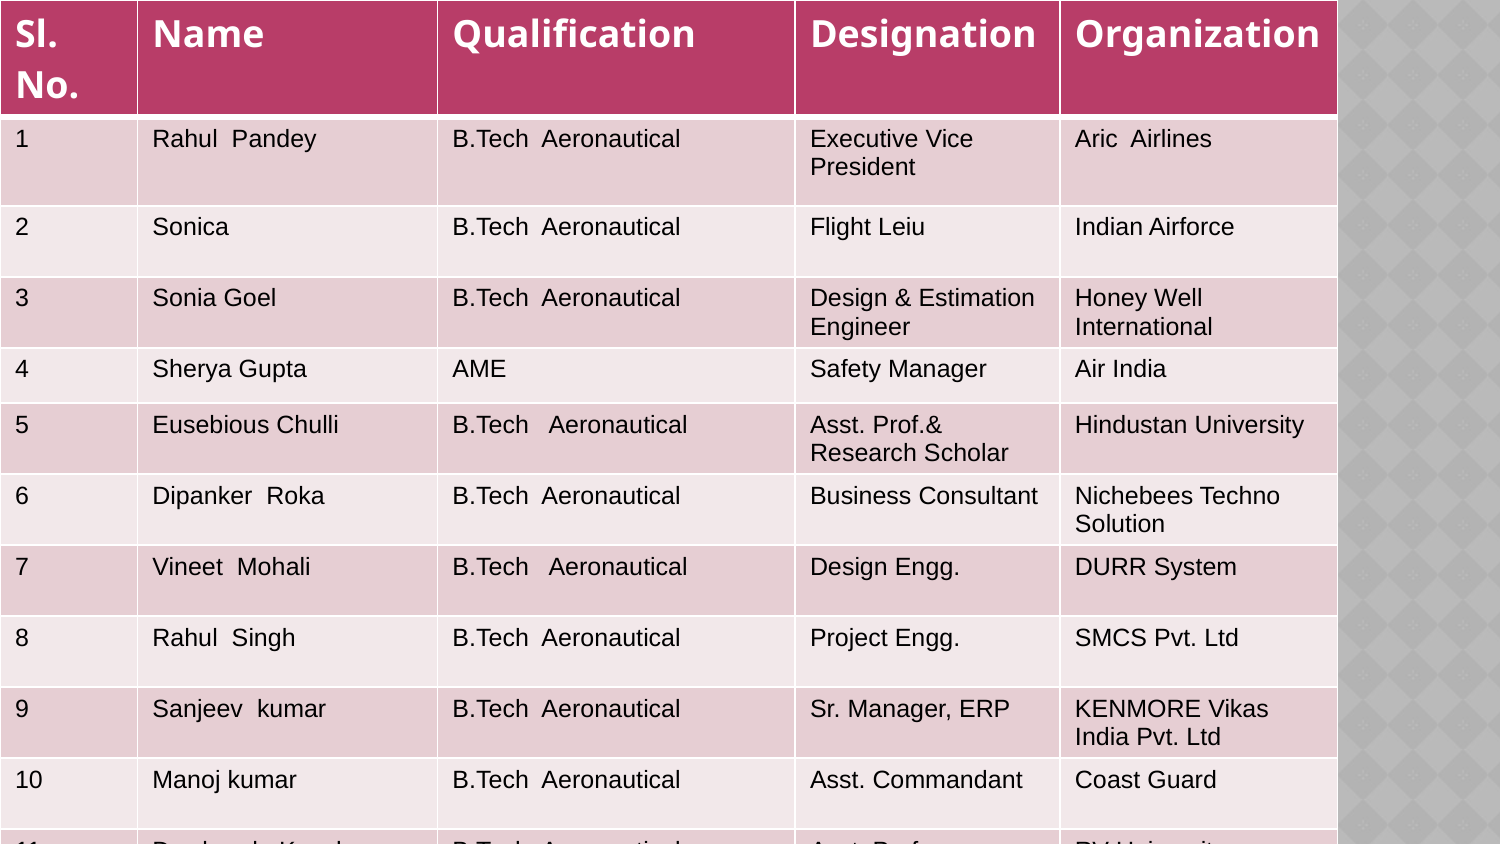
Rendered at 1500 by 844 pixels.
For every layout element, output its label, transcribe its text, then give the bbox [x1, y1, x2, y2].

table_cell Safety Manager [796, 349, 1059, 402]
table_cell Sanjeev kumar [138, 688, 437, 757]
table_cell Business Consultant [796, 475, 1059, 544]
table_cell B.Tech Aeronautical [438, 546, 794, 615]
table_cell B.Tech Aeronautical [438, 404, 794, 473]
table_cell 3 [1, 278, 137, 347]
table_cell Sonica [138, 207, 437, 276]
table_cell Vineet Mohali [138, 546, 437, 615]
table_cell Asst. Professor [796, 830, 1059, 844]
table_cell Design & Estimation Engineer [796, 278, 1059, 347]
table_cell RV University [1061, 830, 1337, 844]
table_cell Flight Leiu [796, 207, 1059, 276]
table_cell Indian Airforce [1061, 207, 1337, 276]
table_cell KENMORE Vikas India Pvt. Ltd [1061, 688, 1337, 757]
table_cell Sherya Gupta [138, 349, 437, 402]
table_cell Rahul Pandey [138, 120, 437, 205]
table_cell AME [438, 349, 794, 402]
table_cell 8 [1, 617, 137, 686]
table_cell Design Engg. [796, 546, 1059, 615]
table_cell 9 [1, 688, 137, 757]
table_header Designation [796, 1, 1059, 114]
table_header Sl. No. [1, 1, 137, 114]
table_cell 1 [1, 120, 137, 205]
table_cell Asst. Prof.& Research Scholar [796, 404, 1059, 473]
table_cell B.Tech Aeronautical [438, 120, 794, 205]
table_cell SMCS Pvt. Ltd [1061, 617, 1337, 686]
table_header Name [138, 1, 437, 114]
table_cell Dwebendu Kusahu [138, 830, 437, 844]
table_cell B.Tech Aeronautical [438, 759, 794, 828]
table_cell Sr. Manager, ERP [796, 688, 1059, 757]
table_header Organization [1061, 1, 1337, 114]
table_cell Dipanker Roka [138, 475, 437, 544]
table_cell Executive Vice President [796, 120, 1059, 205]
table_cell Rahul Singh [138, 617, 437, 686]
table_cell Hindustan University [1061, 404, 1337, 473]
table_cell B.Tech Aeronautical [438, 278, 794, 347]
table_cell DURR System [1061, 546, 1337, 615]
table_cell Air India [1061, 349, 1337, 402]
table_header Qualification [438, 1, 794, 114]
table_cell 4 [1, 349, 137, 402]
table_cell 11 [1, 830, 137, 844]
table_cell B.Tech Aeronautical [438, 830, 794, 844]
table_cell Asst. Commandant [796, 759, 1059, 828]
table_cell Manoj kumar [138, 759, 437, 828]
table_cell 2 [1, 207, 137, 276]
table_cell Project Engg. [796, 617, 1059, 686]
table_cell 5 [1, 404, 137, 473]
table_cell Nichebees Techno Solution [1061, 475, 1337, 544]
table_cell 6 [1, 475, 137, 544]
table_cell B.Tech Aeronautical [438, 475, 794, 544]
table_cell Eusebious Chulli [138, 404, 437, 473]
table_cell B.Tech Aeronautical [438, 688, 794, 757]
table_cell Honey Well International [1061, 278, 1337, 347]
table_cell 7 [1, 546, 137, 615]
table_cell Sonia Goel [138, 278, 437, 347]
table_cell B.Tech Aeronautical [438, 617, 794, 686]
table_cell B.Tech Aeronautical [438, 207, 794, 276]
table_cell 10 [1, 759, 137, 828]
table_cell Coast Guard [1061, 759, 1337, 828]
table_cell Aric Airlines [1061, 120, 1337, 205]
